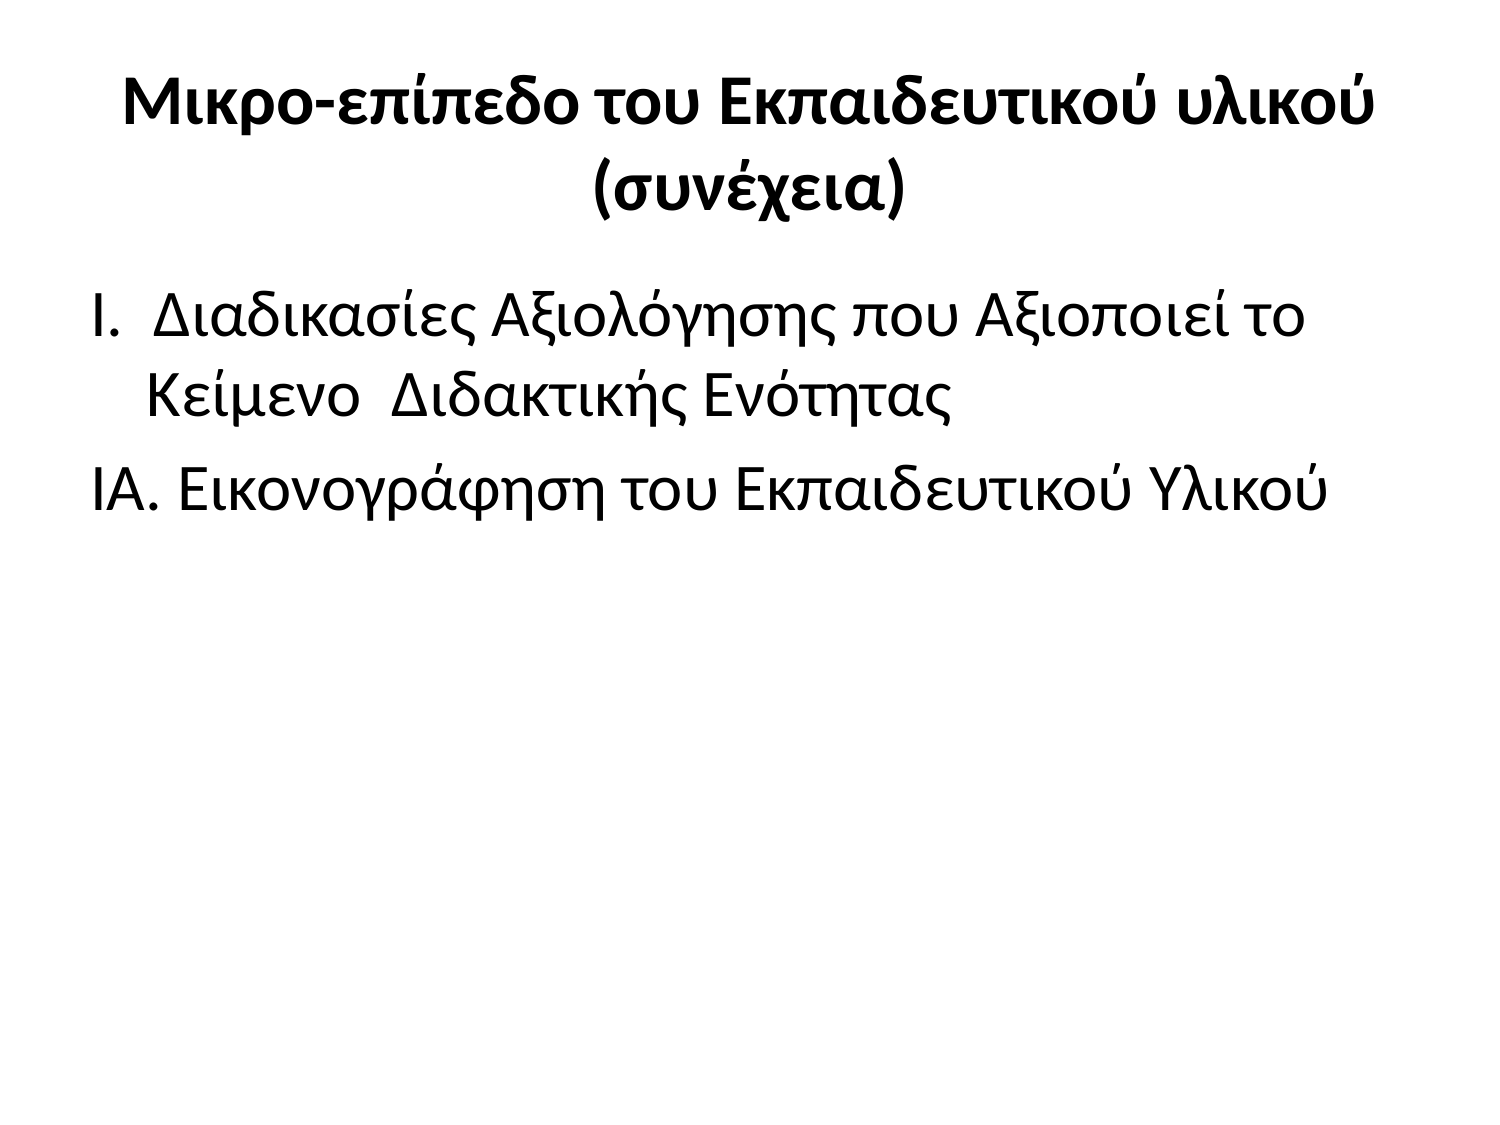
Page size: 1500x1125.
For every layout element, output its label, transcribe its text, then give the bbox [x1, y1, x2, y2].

title Μικρο-επίπεδο του Εκπαιδευτικού υλικού (συνέχεια) [75, 45, 1425, 233]
list Ι. Διαδικασίες Αξιολόγησης που Αξιοποιεί το Κείμενο Διδακτικής Ενότητας ΙΑ. Εικονογράφηση του Εκπαιδευτικού Υλικού [75, 262, 1425, 1005]
